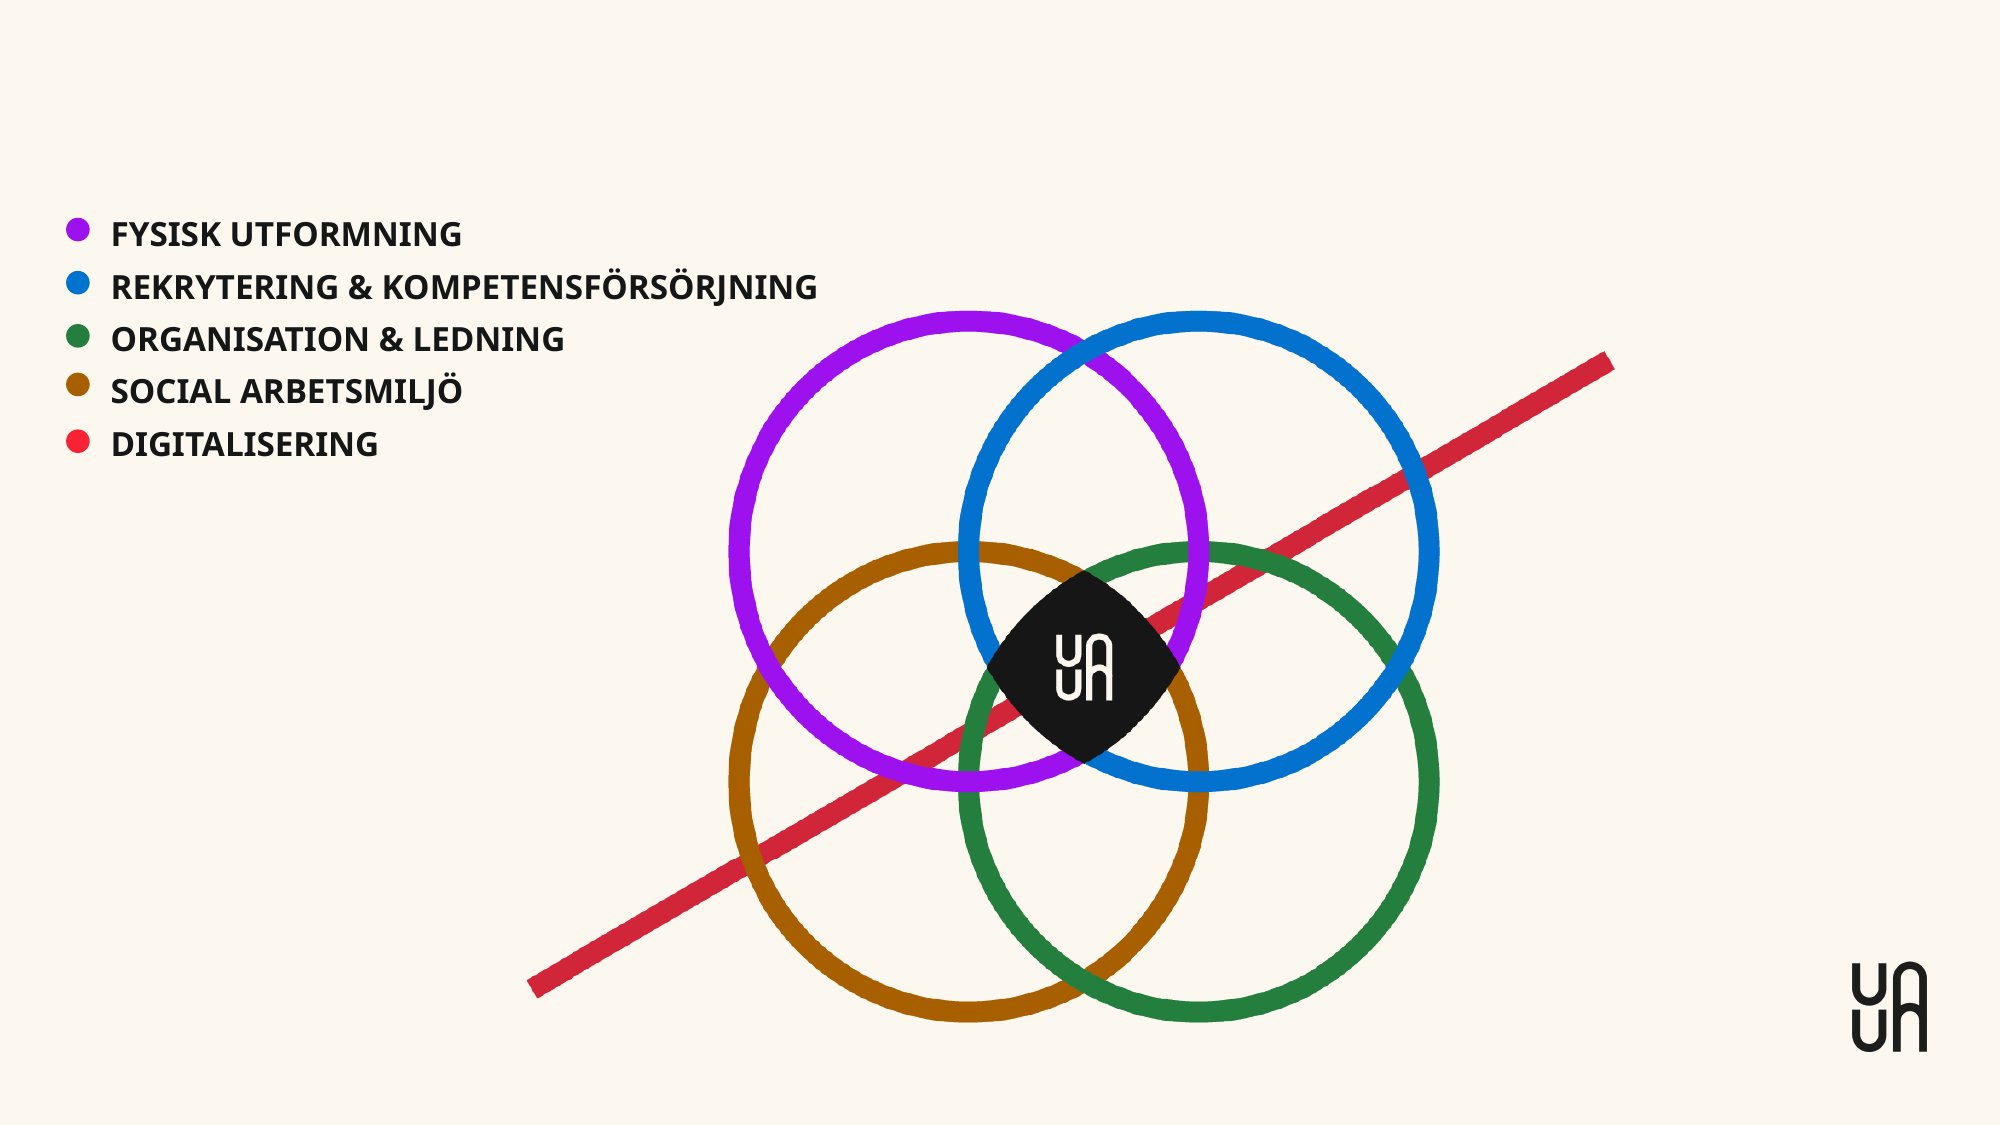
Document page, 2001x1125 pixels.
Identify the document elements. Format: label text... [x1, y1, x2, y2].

text_box [65, 322, 91, 349]
text_box FYSISK UTFORMNING REKRYTERING & KOMPETENSFÖRSÖRJNING ORGANISATION & LEDNING SOCIAL ARBETSMILJÖ DIGITALISERING [95, 206, 904, 471]
text_box [65, 428, 91, 455]
text_box [65, 269, 91, 296]
picture [480, 208, 1738, 1125]
picture [1852, 961, 1927, 1052]
text_box [65, 371, 91, 398]
text_box [65, 216, 91, 243]
